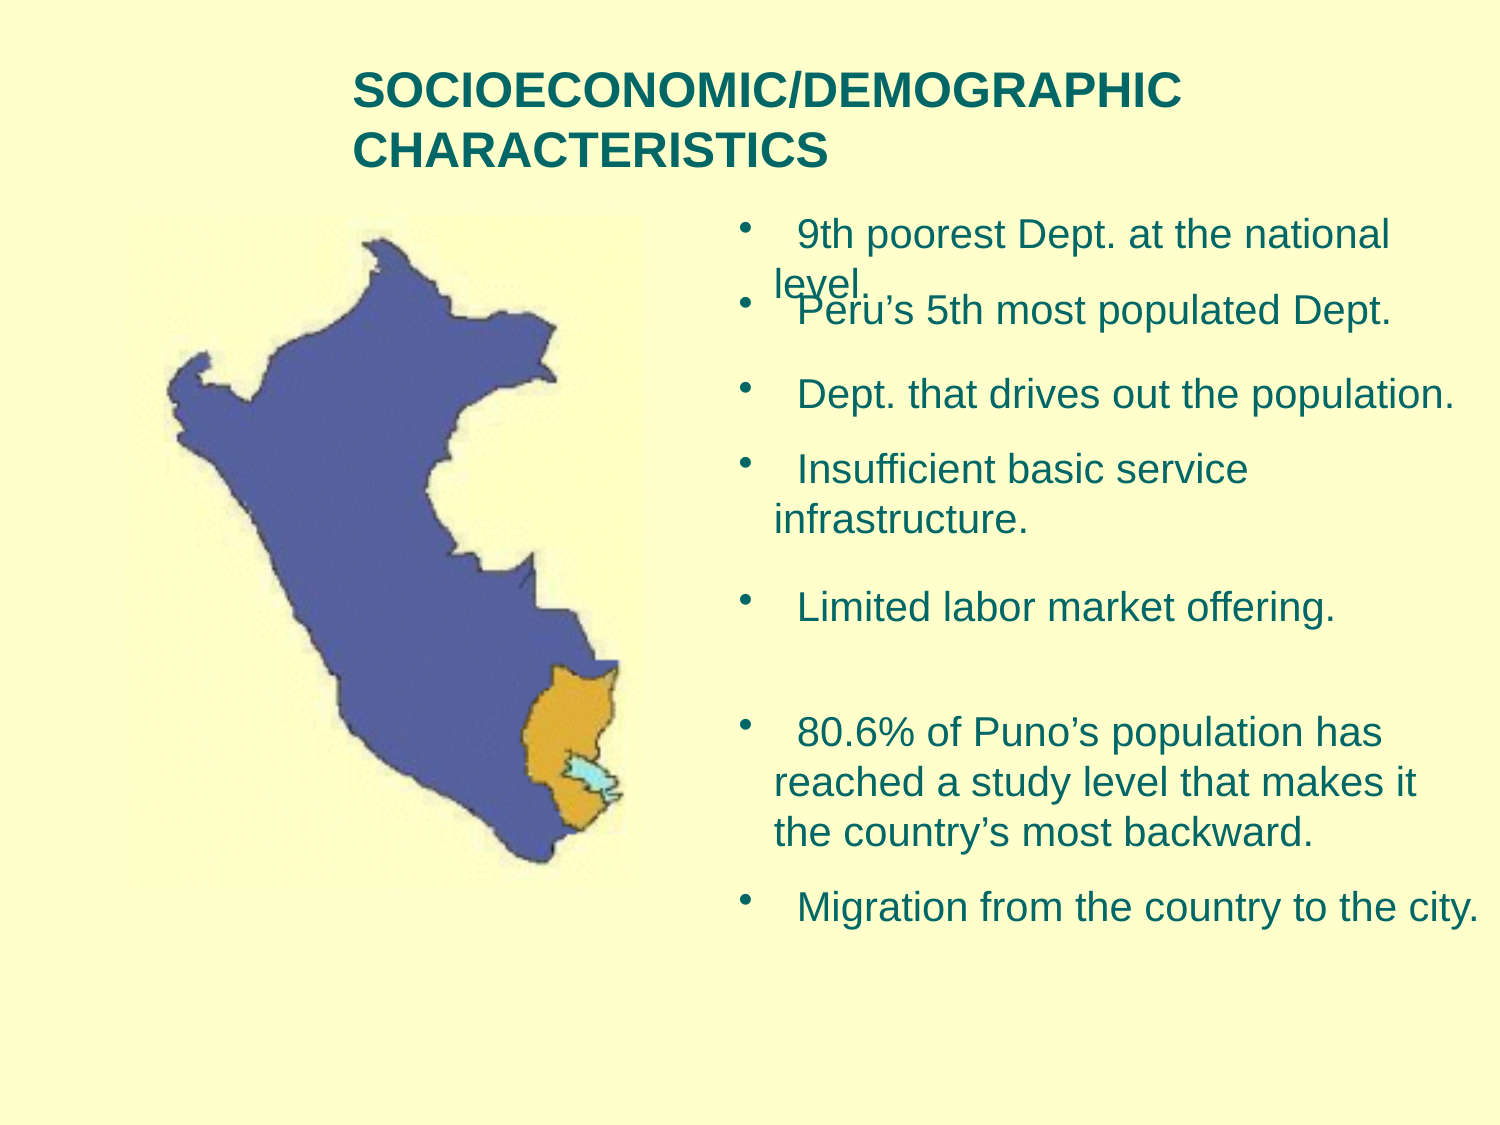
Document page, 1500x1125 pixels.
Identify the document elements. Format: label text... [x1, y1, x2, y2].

text_box Limited labor market offering. [723, 572, 1500, 638]
text_box 9th poorest Dept. at the national level. [723, 199, 1500, 275]
text_box Peru’s 5th most populated Dept. [723, 275, 1500, 340]
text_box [124, 199, 642, 907]
text_box Migration from the country to the city. [723, 872, 1500, 1079]
text_box Dept. that drives out the population. [723, 359, 1500, 425]
text_box 80.6% of Puno’s population has reached a study level that makes it the country’s most backward. [723, 697, 1500, 863]
text_box SOCIOECONOMIC/DEMOGRAPHIC CHARACTERISTICS [337, 49, 1500, 185]
text_box Insufficient basic service infrastructure. [723, 434, 1500, 550]
